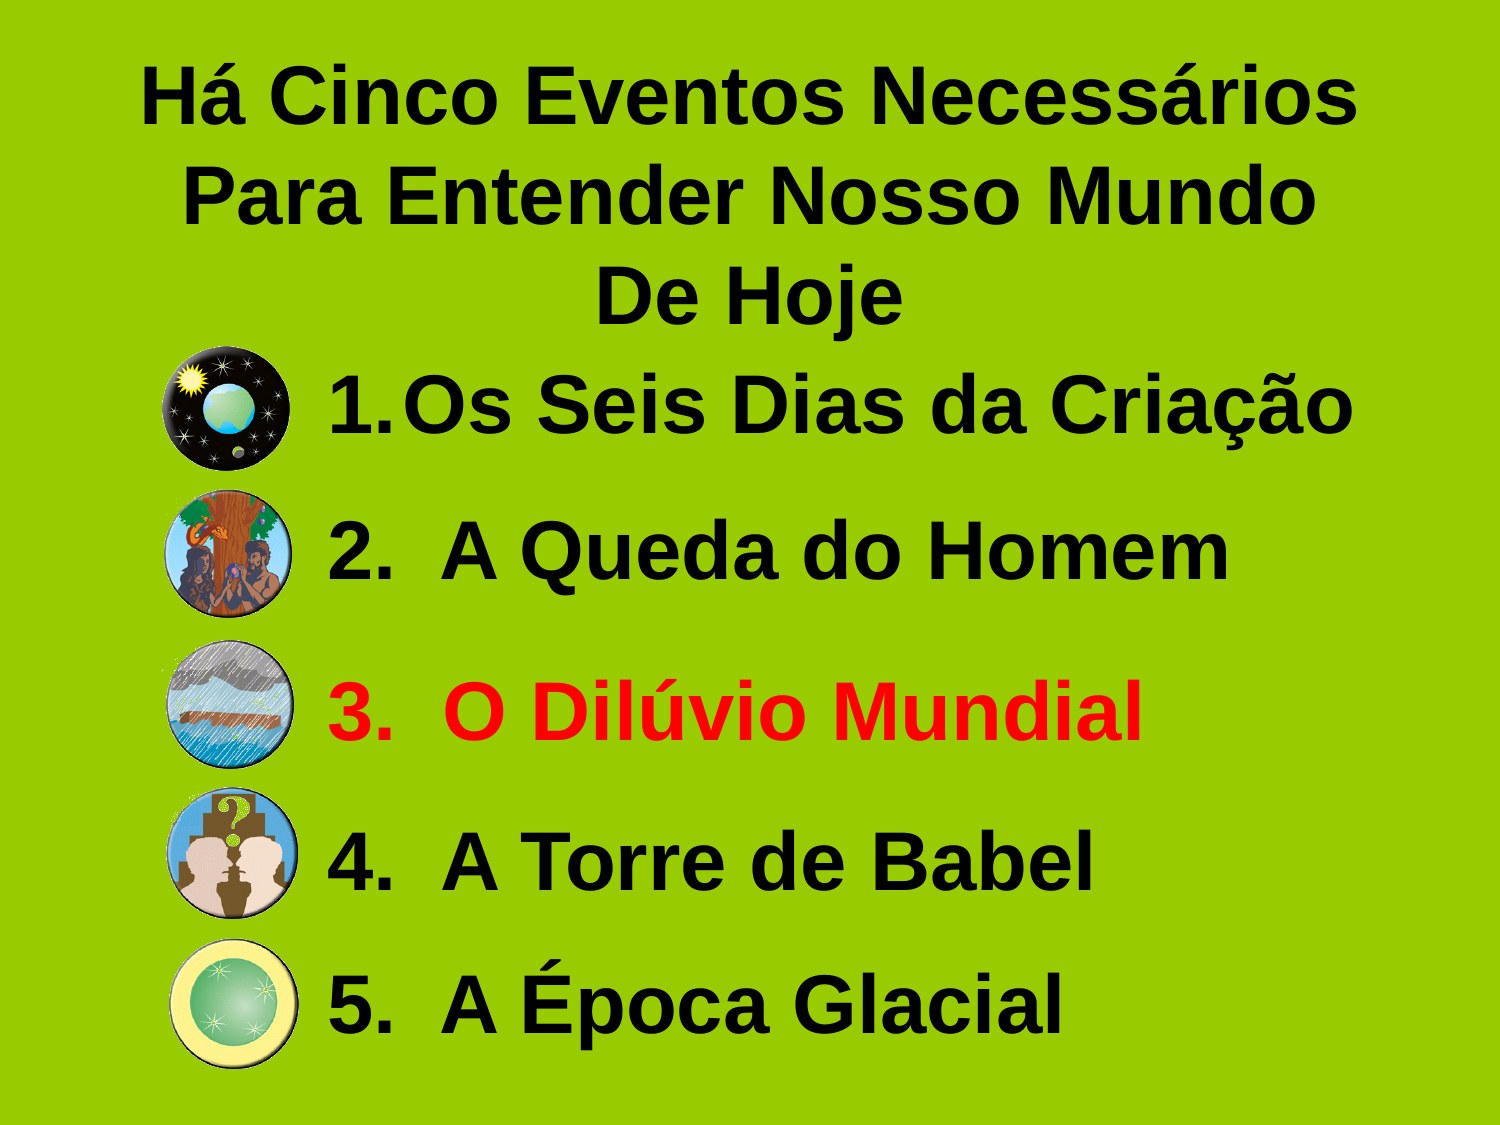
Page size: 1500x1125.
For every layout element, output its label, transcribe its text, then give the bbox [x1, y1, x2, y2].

text_box Os Seis Dias da Criação [312, 362, 1375, 450]
text_box 2. A Queda do Homem [312, 508, 1263, 596]
text_box 5. A Época Glacial [312, 962, 1263, 1050]
picture [160, 780, 298, 919]
picture [155, 635, 294, 769]
text_box 3. O Dilúvio Mundial [312, 668, 1263, 744]
list 4. A Torre de Babel [312, 799, 1263, 901]
picture [158, 930, 307, 1069]
title Há Cinco Eventos Necessários Para Entender Nosso Mundo De Hoje [37, 44, 1463, 338]
picture [160, 346, 294, 618]
